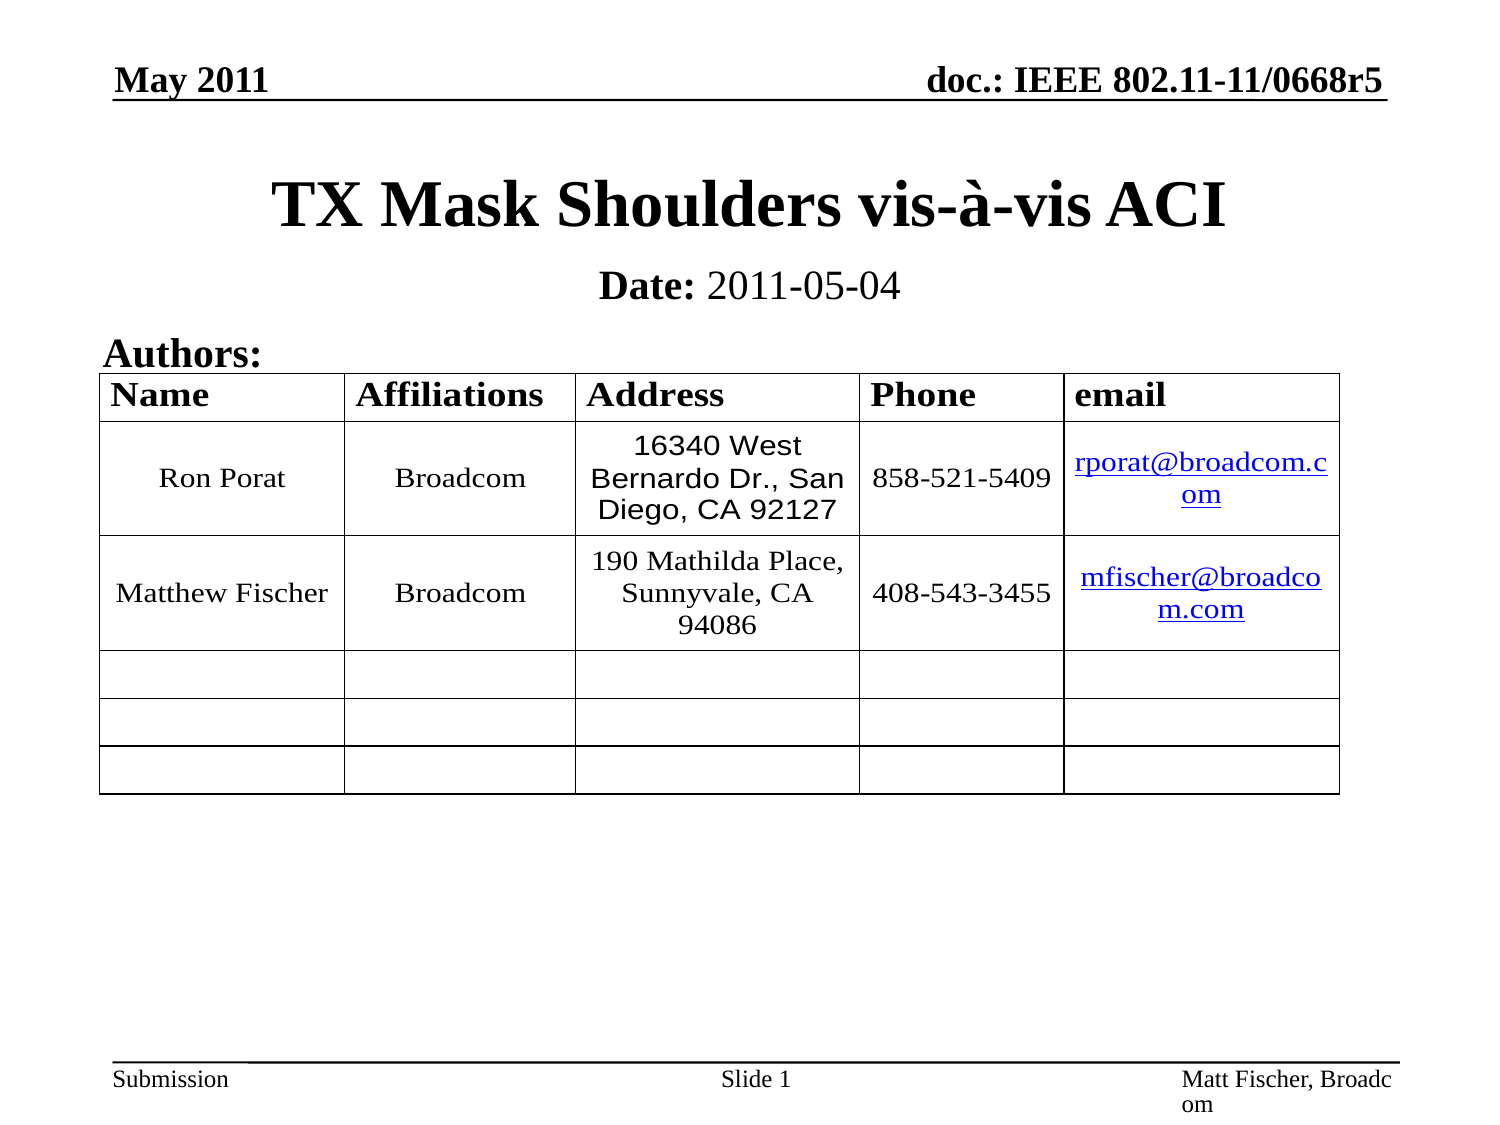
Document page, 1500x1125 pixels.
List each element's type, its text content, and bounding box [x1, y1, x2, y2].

title TX Mask Shoulders vis-à-vis ACI [112, 112, 1388, 249]
list Date: 2011-05-04 [112, 249, 1388, 313]
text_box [84, 372, 1367, 836]
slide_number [114, 54, 272, 101]
footer Matt Fischer, Broadcom [1181, 1061, 1402, 1093]
slide_number Slide 1 [712, 1061, 800, 1093]
text_box Authors: [87, 318, 325, 371]
